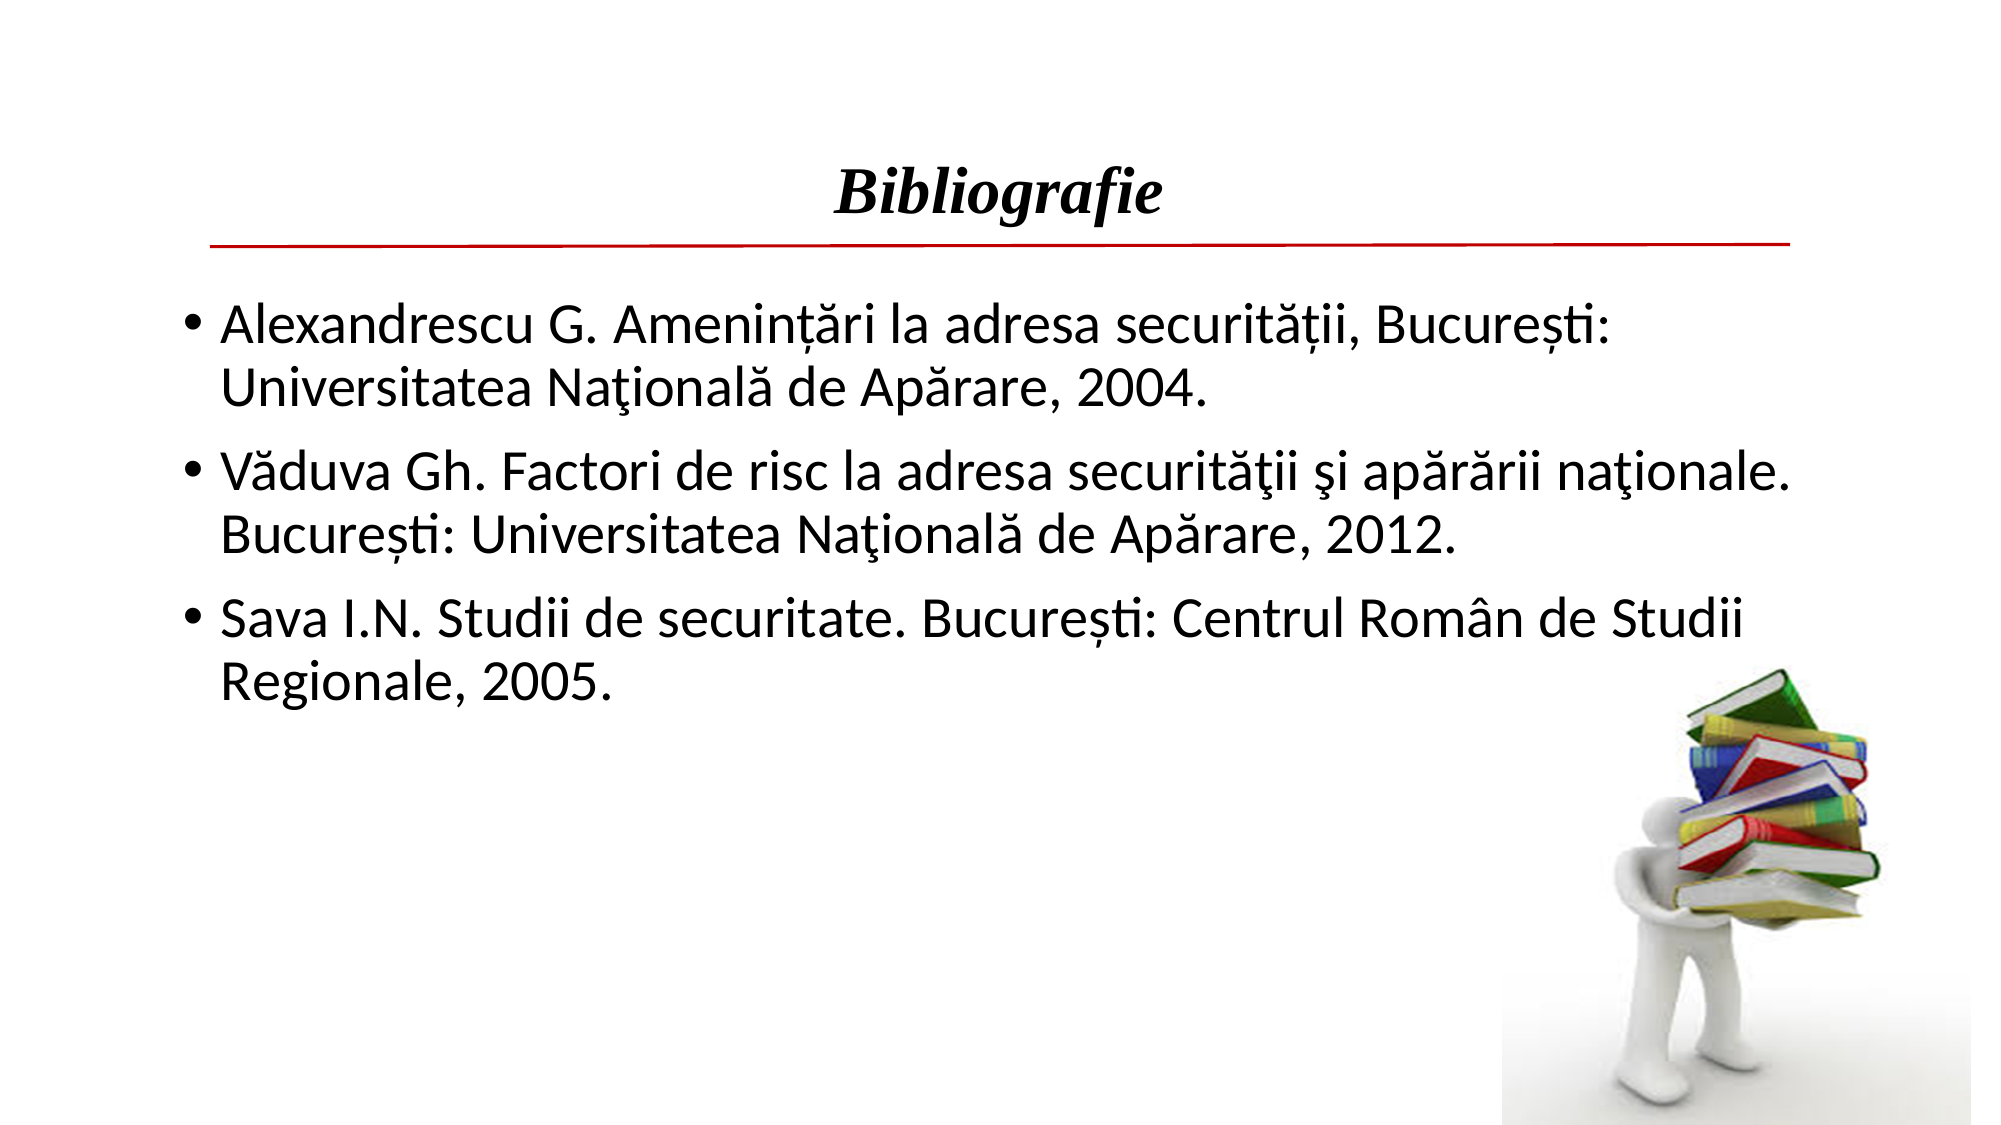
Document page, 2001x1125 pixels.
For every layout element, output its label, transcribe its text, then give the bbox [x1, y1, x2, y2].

list Alexandrescu G. Ameninţări la adresa securităţii, București: Universitatea Naţională de Apărare, 2004. Văduva Gh. Factori de risc la adresa securităţii şi apărării naţionale. București: Universitatea Naţională de Apărare, 2012. Sаvа I.N. Studii dе sеcuritаtе. Bucurеşti: Cеntrul Român dе Studii Rеgionаlе, 2005. [168, 286, 1893, 918]
title Bibliografie [137, 116, 1863, 267]
picture [1502, 650, 1971, 1125]
